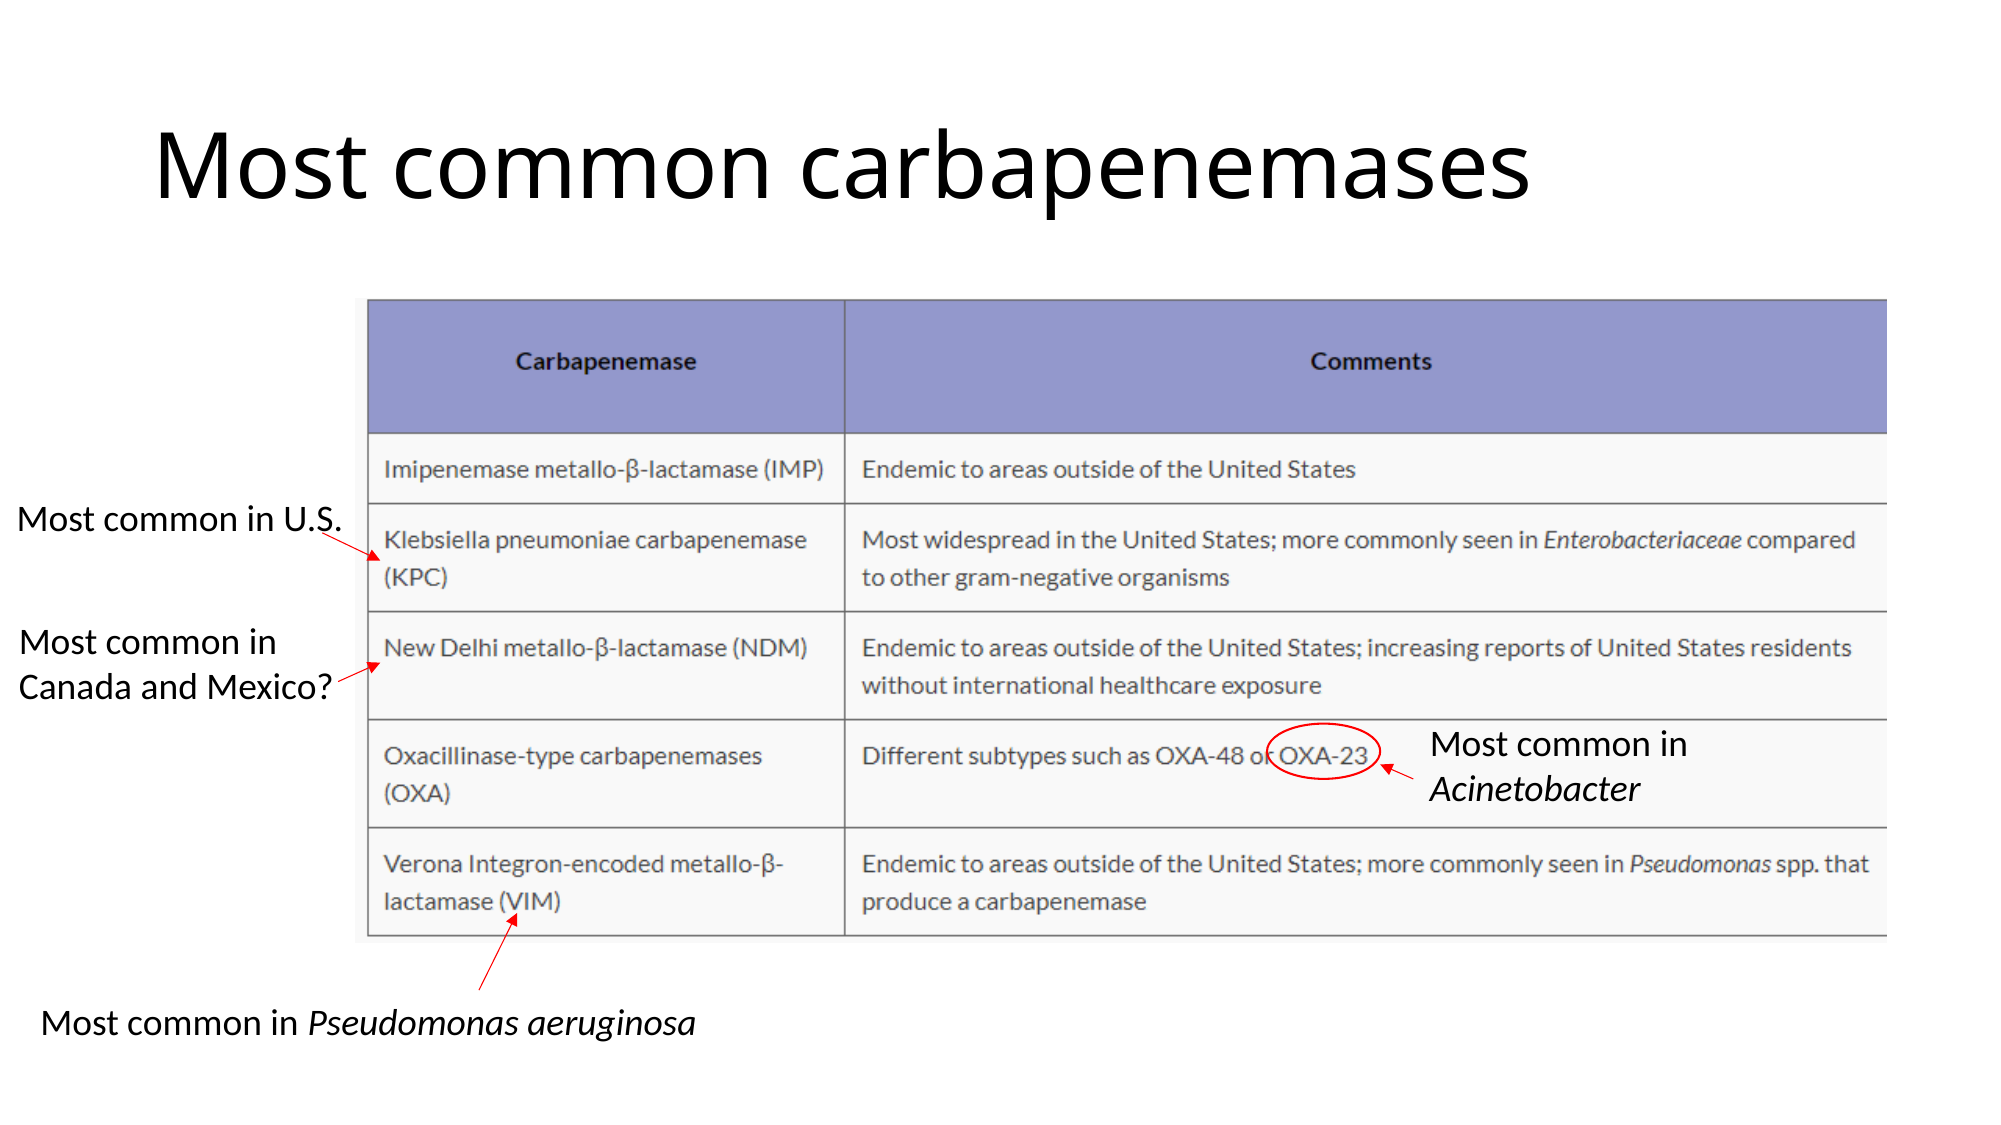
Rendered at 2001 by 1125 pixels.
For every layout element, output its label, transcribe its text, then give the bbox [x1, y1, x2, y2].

text_box Most common in Canada and Mexico? [3, 609, 350, 715]
text_box Most common in U.S. [1, 486, 355, 547]
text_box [478, 913, 518, 991]
title Most common carbapenemases [137, 59, 1863, 278]
text_box Most common in Pseudomonas aeruginosa [25, 990, 712, 1050]
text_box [1380, 764, 1414, 779]
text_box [322, 532, 381, 561]
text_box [338, 662, 381, 682]
picture [355, 298, 1887, 943]
